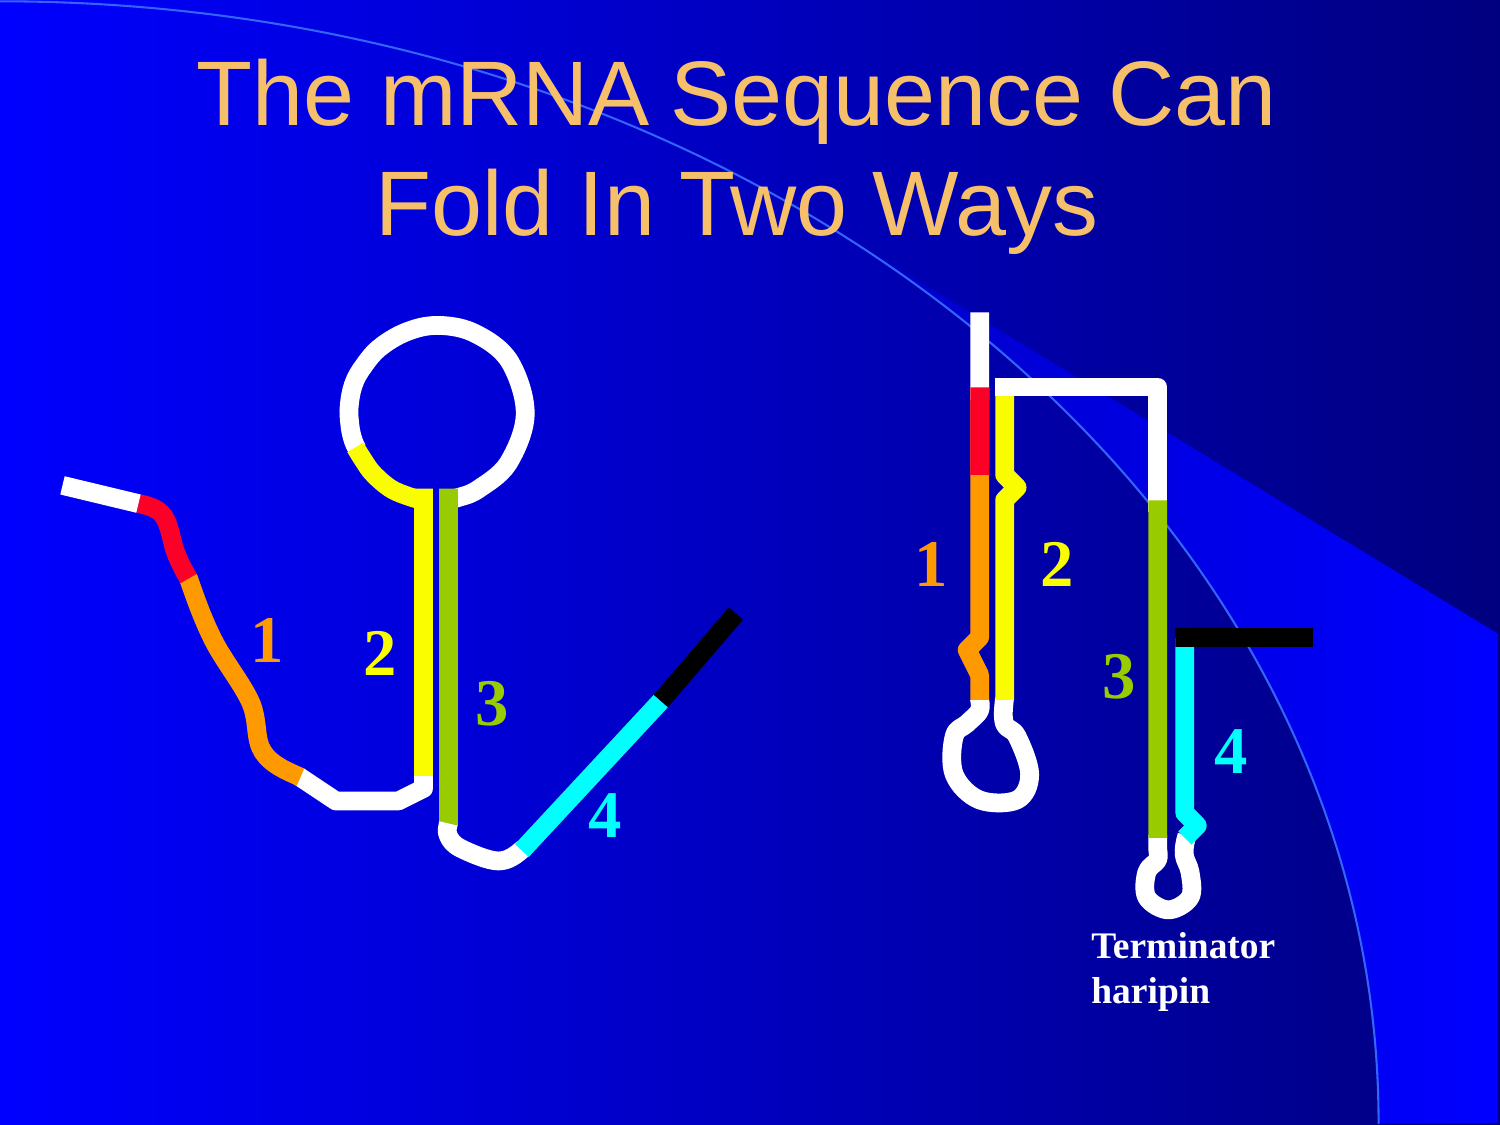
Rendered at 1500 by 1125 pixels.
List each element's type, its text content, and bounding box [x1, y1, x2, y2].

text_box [899, 511, 1264, 796]
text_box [61, 324, 737, 862]
title The mRNA Sequence Can Fold In Two Ways [99, 50, 1375, 238]
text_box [949, 311, 1314, 911]
text_box Terminator haripin [1076, 913, 1291, 1019]
